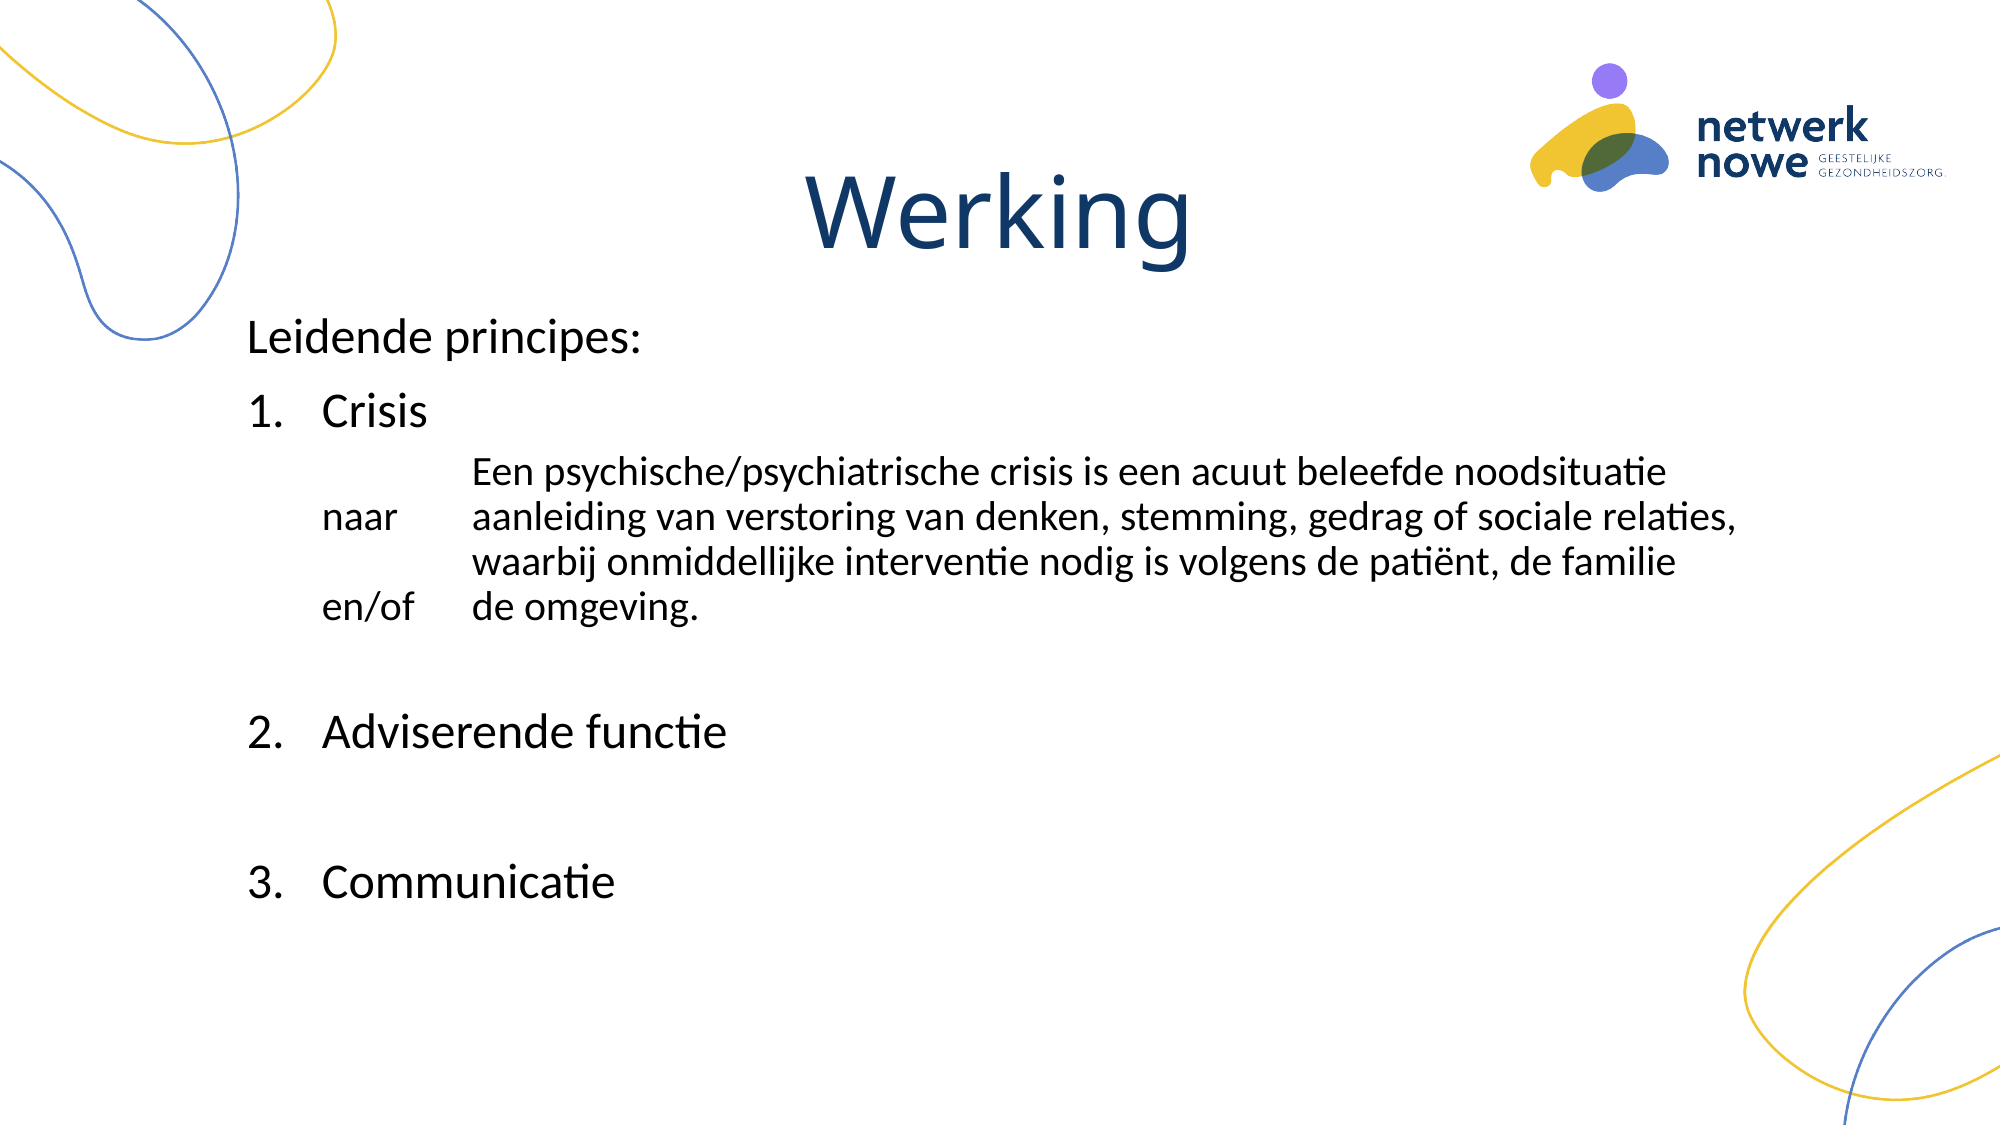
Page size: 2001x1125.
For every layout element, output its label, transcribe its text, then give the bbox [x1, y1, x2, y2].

picture [1743, 753, 2000, 1125]
picture [1530, 63, 1946, 193]
text_box Werking [337, 59, 1863, 278]
text_box Leidende principes: Crisis Een psychische/psychiatrische crisis is een acuut beleefde noodsituatie naar aanleiding van verstoring van denken, stemming, gedrag of sociale relaties, waarbij onmiddellijke interventie nodig is volgens de patiënt, de familie en/of de omgeving. Adviserende functie Communicatie [231, 302, 1769, 952]
picture [0, 0, 337, 342]
